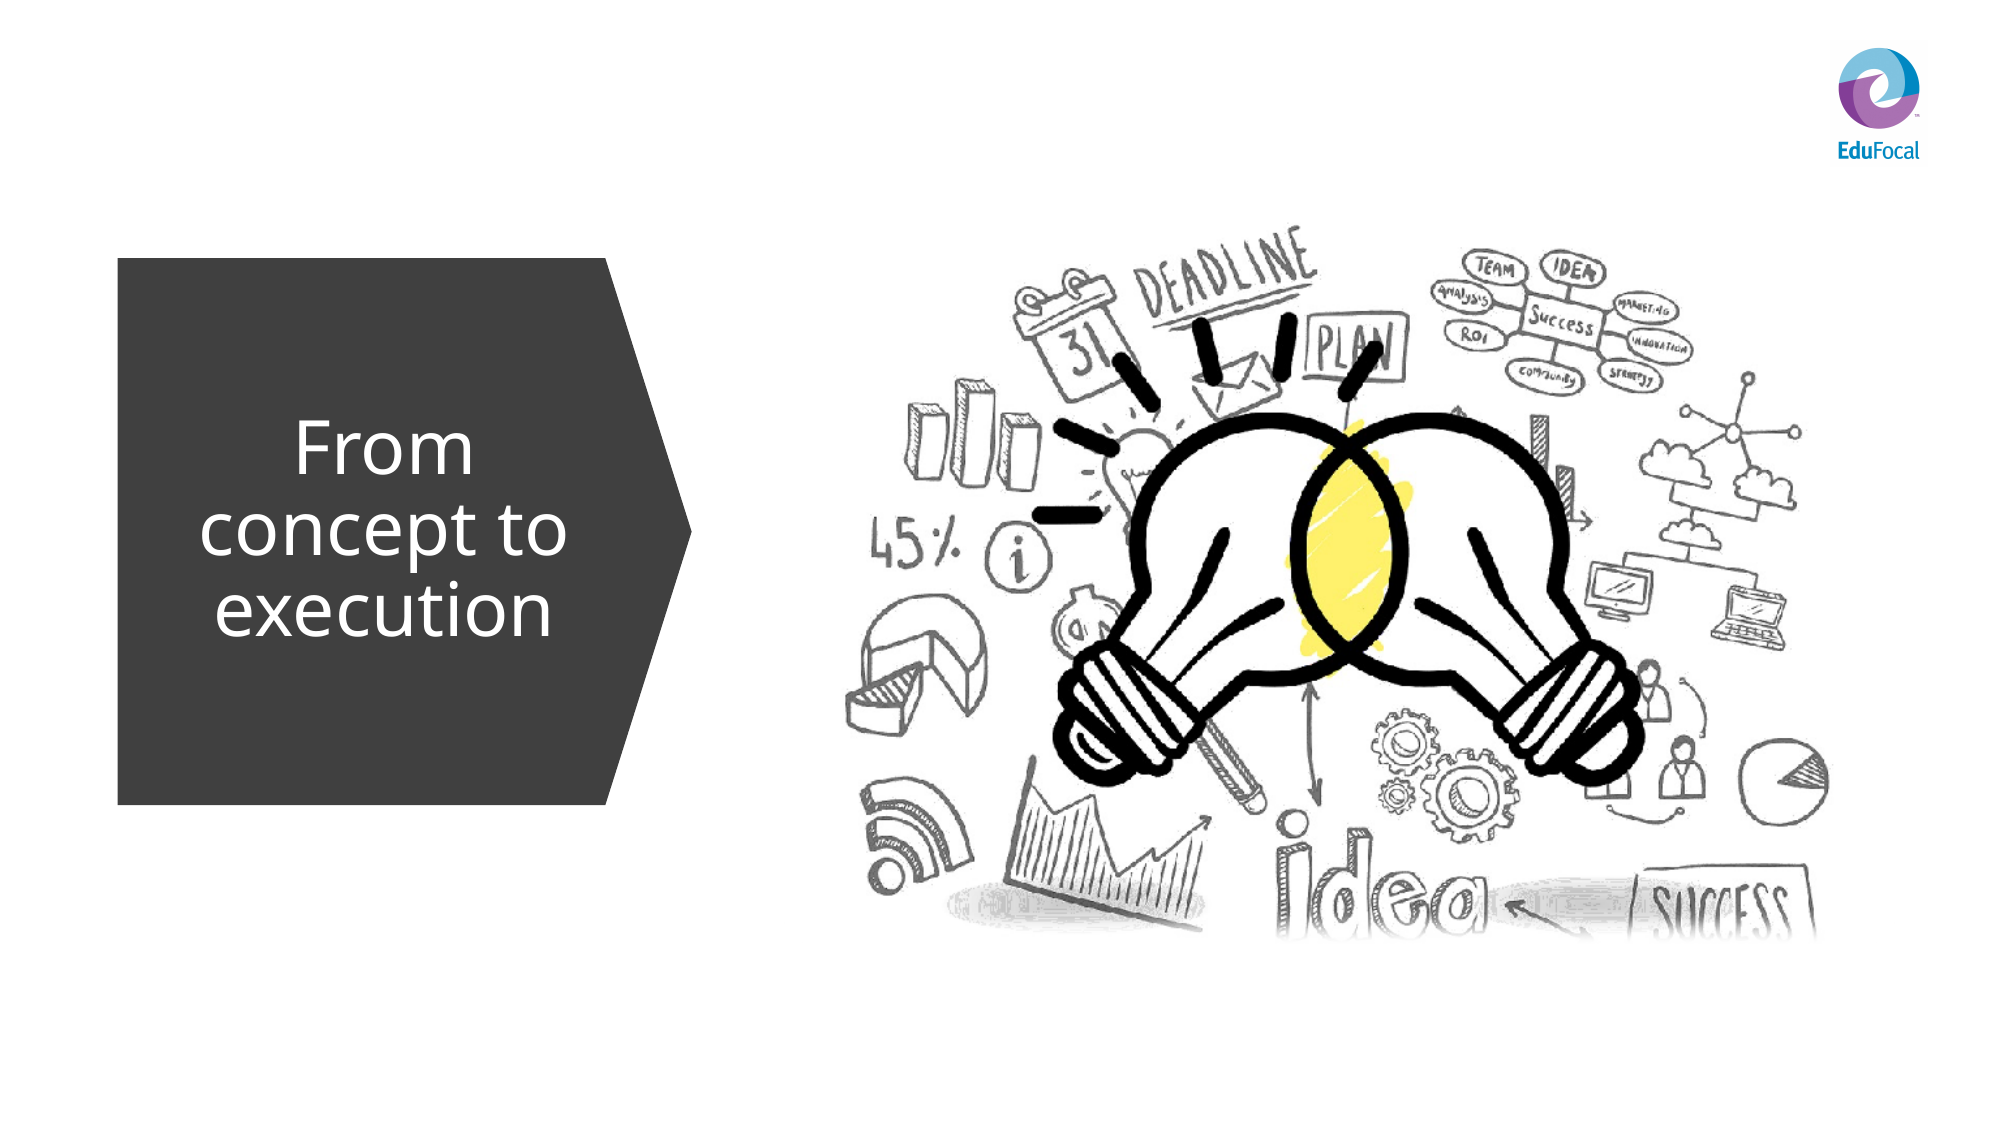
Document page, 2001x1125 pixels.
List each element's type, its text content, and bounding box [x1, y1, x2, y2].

picture [1830, 40, 1928, 167]
picture [783, 181, 1896, 944]
title From concept to execution [168, 322, 601, 741]
text_box [116, 257, 693, 807]
